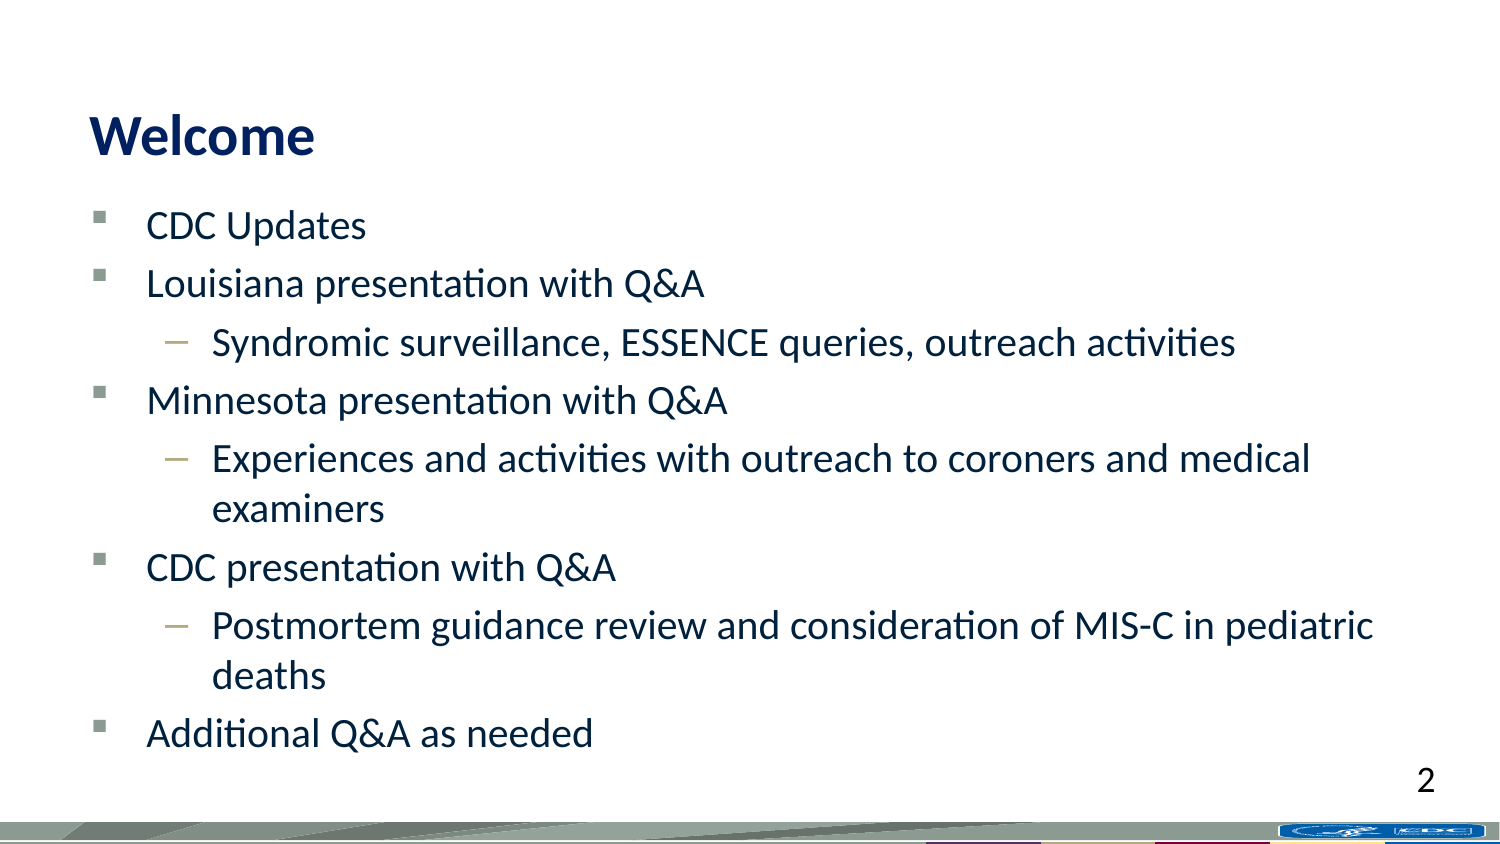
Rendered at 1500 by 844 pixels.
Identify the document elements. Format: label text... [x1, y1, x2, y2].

list CDC Updates Louisiana presentation with Q&A Syndromic surveillance, ESSENCE queries, outreach activities Minnesota presentation with Q&A Experiences and activities with outreach to coroners and medical examiners CDC presentation with Q&A Postmortem guidance review and consideration of MIS-C in pediatric deaths Additional Q&A as needed [75, 190, 1425, 793]
text_box 2 [1401, 748, 1448, 808]
title Welcome [75, 33, 1425, 175]
